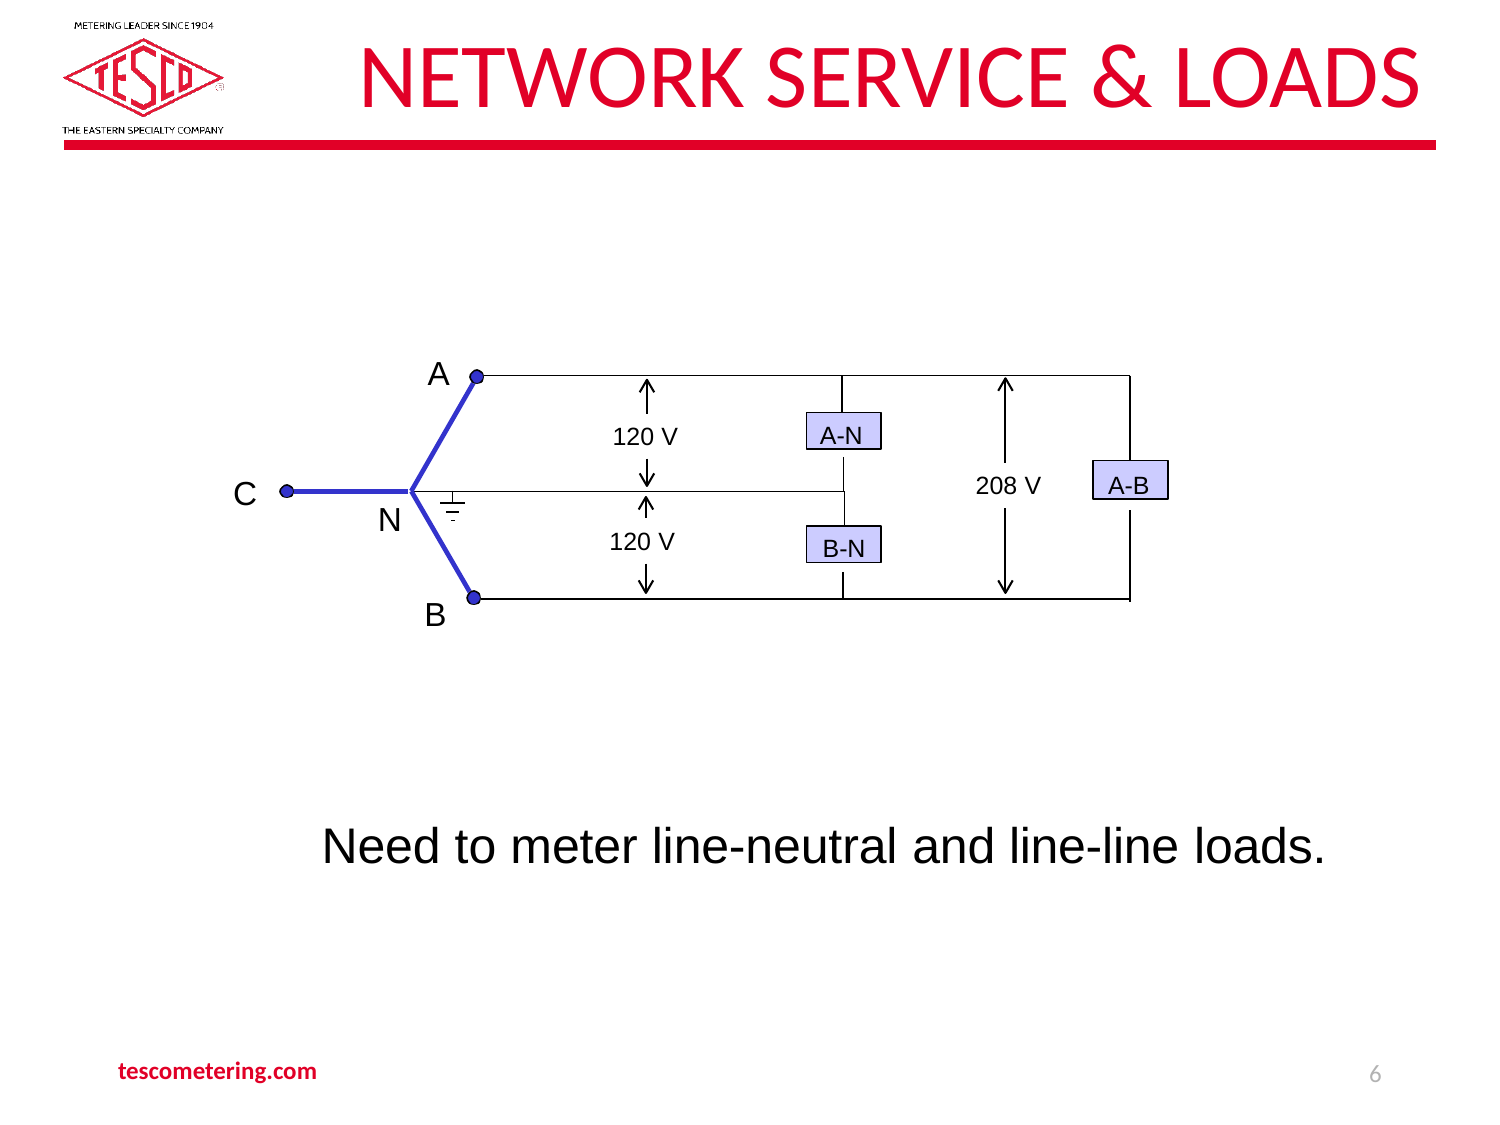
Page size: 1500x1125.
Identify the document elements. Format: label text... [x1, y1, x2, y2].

title Network Service & Loads [255, 22, 1438, 134]
text_box Need to meter line-neutral and line-line loads. [319, 810, 1334, 873]
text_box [841, 374, 1131, 604]
text_box C [231, 470, 260, 513]
text_box A-B [1132, 460, 1168, 500]
picture [62, 20, 224, 136]
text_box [484, 374, 841, 601]
slide_number 6 [1059, 1042, 1397, 1103]
footer tescometering.com [103, 1039, 610, 1100]
text_box B [422, 605, 449, 633]
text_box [279, 369, 484, 605]
text_box A [425, 349, 452, 369]
